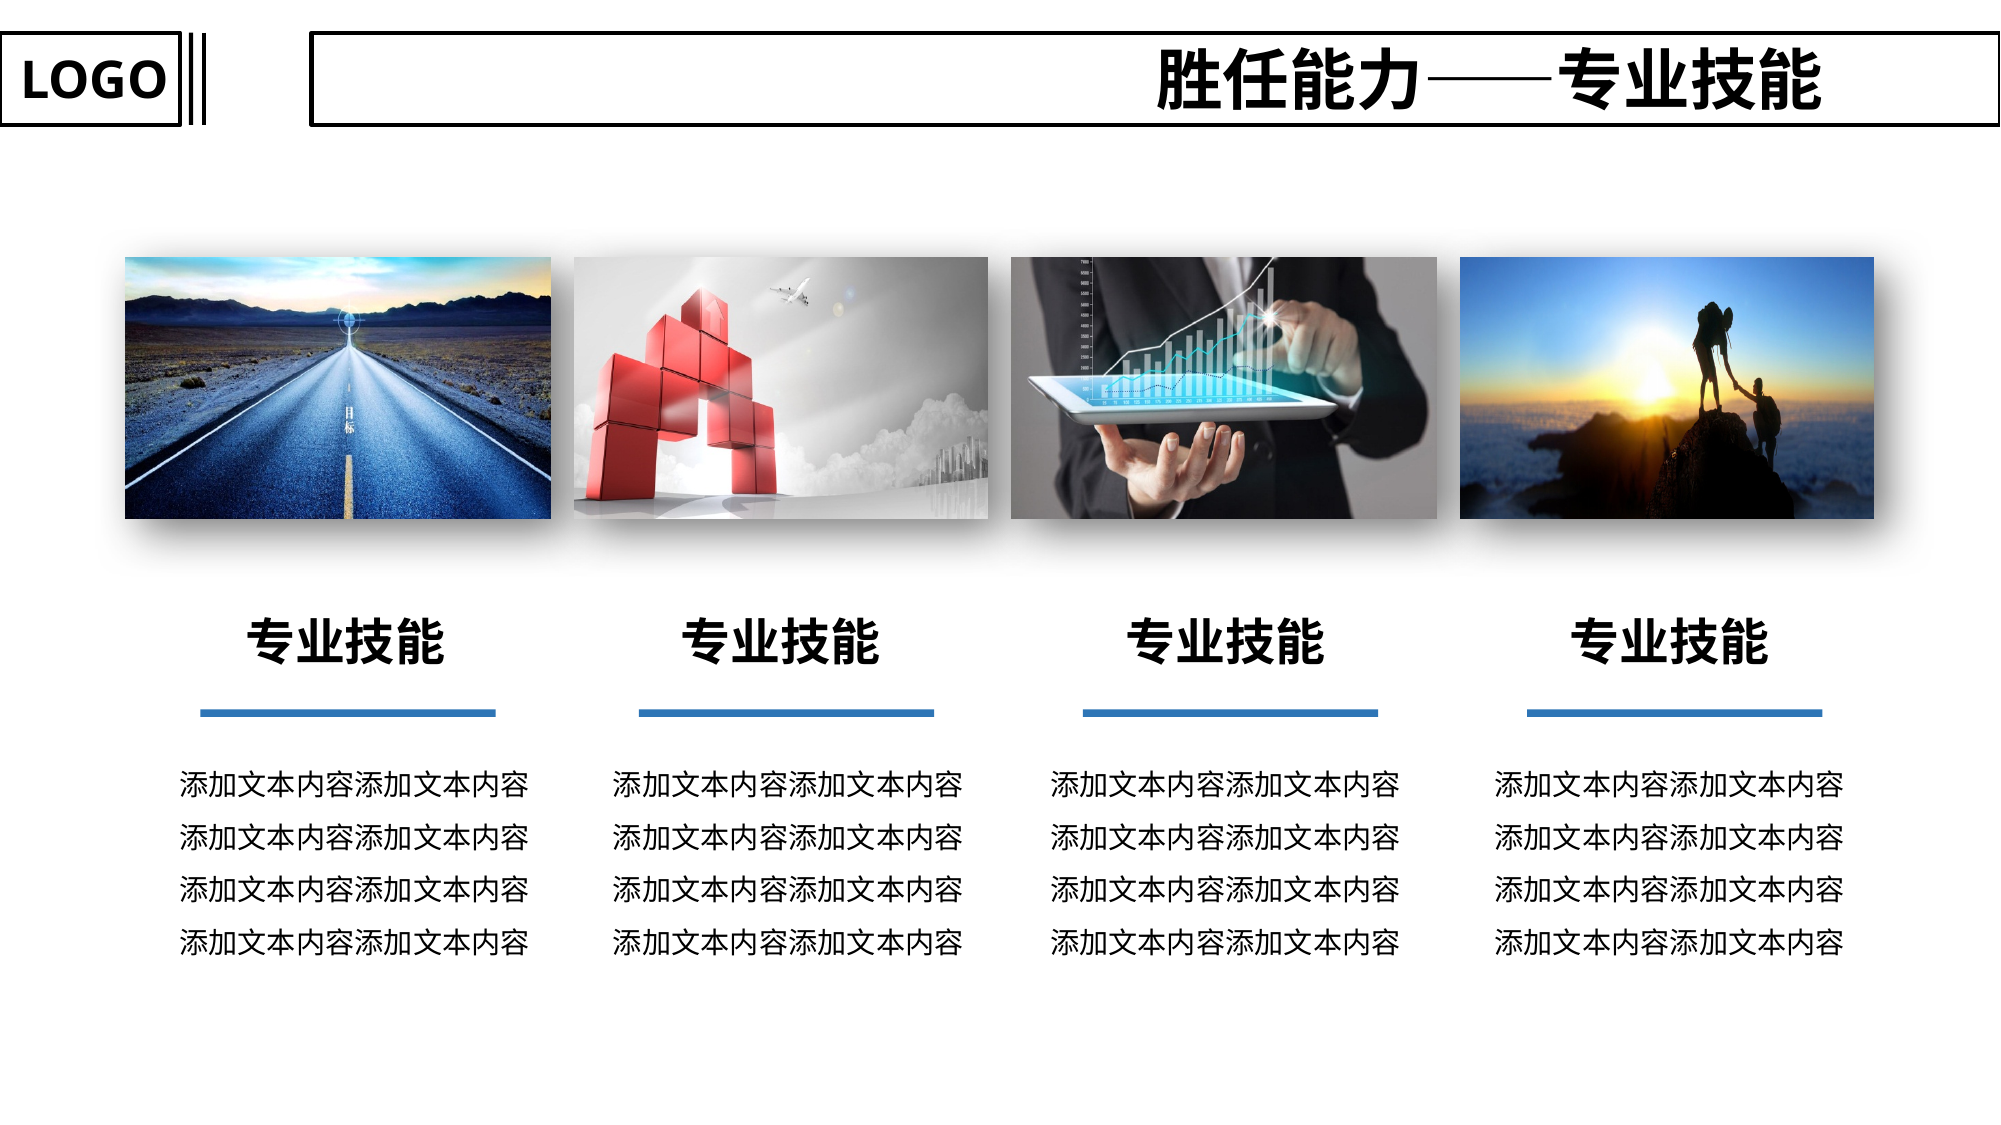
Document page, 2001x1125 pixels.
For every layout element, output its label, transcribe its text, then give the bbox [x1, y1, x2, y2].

text_box [200, 709, 496, 717]
picture [125, 256, 551, 519]
text_box 添加文本内容添加文本内容 添加文本内容添加文本内容 添加文本内容添加文本内容 添加文本内容添加文本内容 [1035, 741, 1437, 967]
picture [1459, 257, 1874, 519]
picture [573, 257, 988, 519]
text_box 添加文本内容添加文本内容 添加文本内容添加文本内容 添加文本内容添加文本内容 添加文本内容添加文本内容 [1479, 741, 1882, 967]
text_box [1527, 709, 1823, 717]
text_box 添加文本内容添加文本内容 添加文本内容添加文本内容 添加文本内容添加文本内容 添加文本内容添加文本内容 [164, 741, 567, 967]
text_box 专业技能 [1554, 602, 1785, 678]
text_box 专业技能 [665, 602, 896, 678]
text_box [638, 709, 935, 717]
text_box [1082, 709, 1379, 717]
text_box 专业技能 [1110, 602, 1341, 678]
text_box 添加文本内容添加文本内容 添加文本内容添加文本内容 添加文本内容添加文本内容 添加文本内容添加文本内容 [598, 741, 1000, 967]
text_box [0, 32, 2000, 126]
text_box 专业技能 [230, 602, 460, 678]
picture [1011, 257, 1438, 519]
